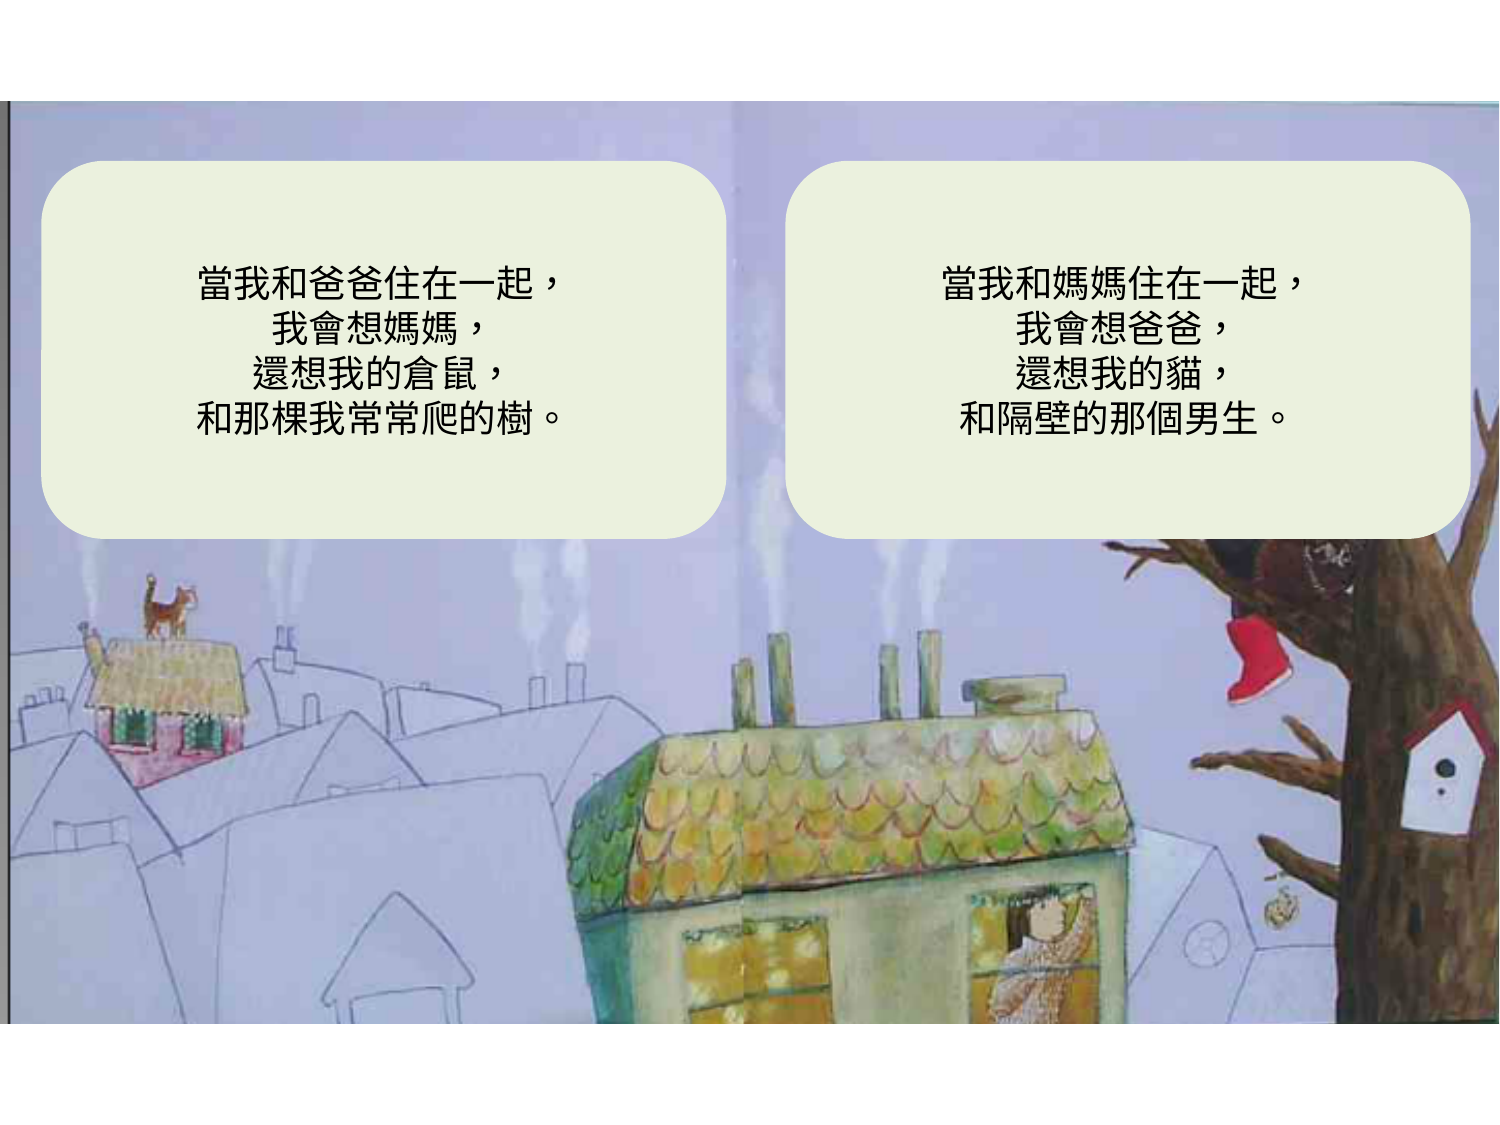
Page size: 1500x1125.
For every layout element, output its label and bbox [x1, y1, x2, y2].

picture [0, 101, 1500, 1024]
